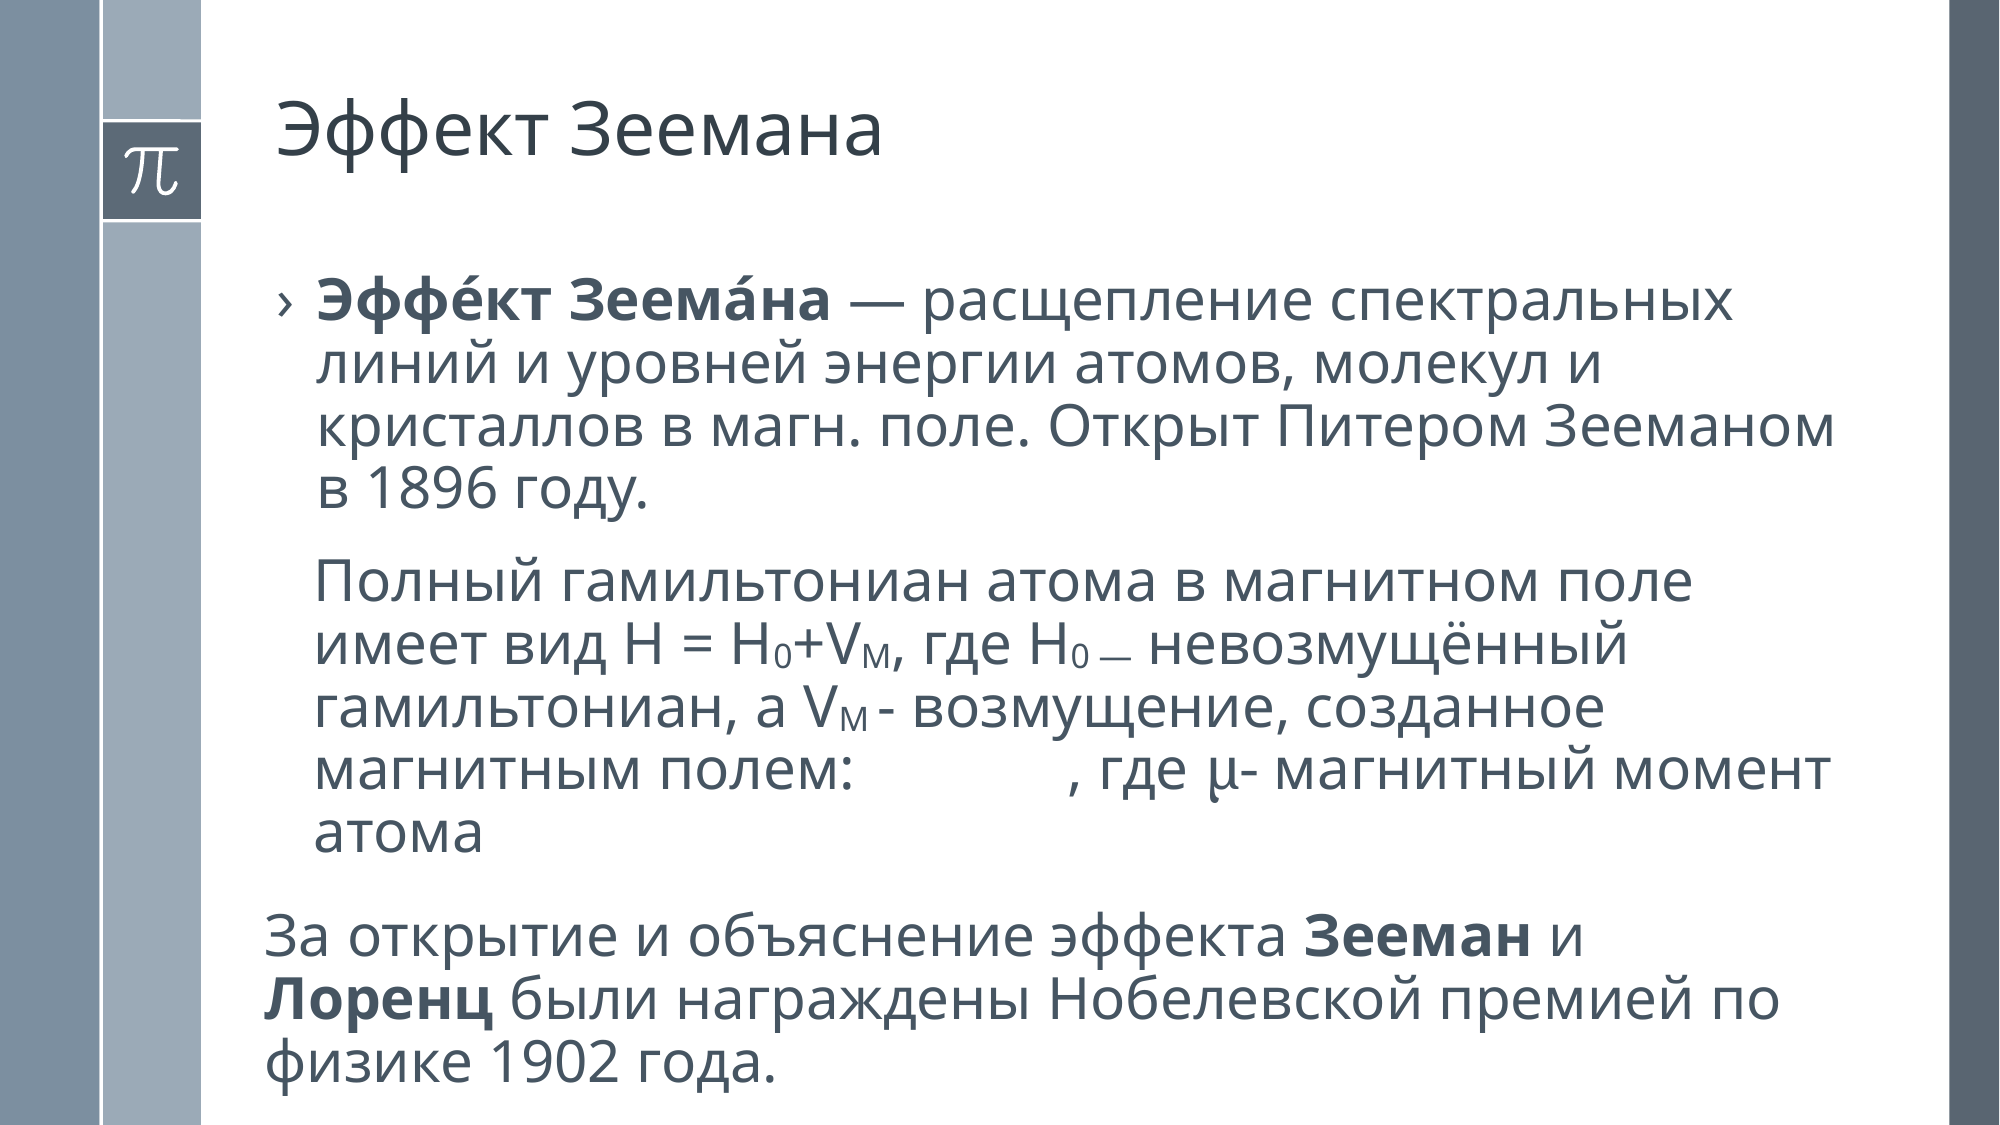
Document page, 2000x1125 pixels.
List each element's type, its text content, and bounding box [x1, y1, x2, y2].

list Эффе́кт Зеема́на — расщепление спектральных линий и уровней энергии атомов, молекул и кристаллов в магн. поле. Открыт Питером Зееманом в 1896 году. Полный гамильтониан атома в магнитном поле имеет вид H = H0+VM, где H0 — невозмущённый гамильтониан, а VM - возмущение, созданное магнитным полем: , где μ- магнитный момент атома [261, 262, 1866, 1013]
text_box За открытие и объяснение эффекта Зееман и Лоренц были награждены Нобелевской премией по физике 1902 года. [250, 898, 1821, 1103]
title Эффект Зеемана [261, 29, 1866, 233]
